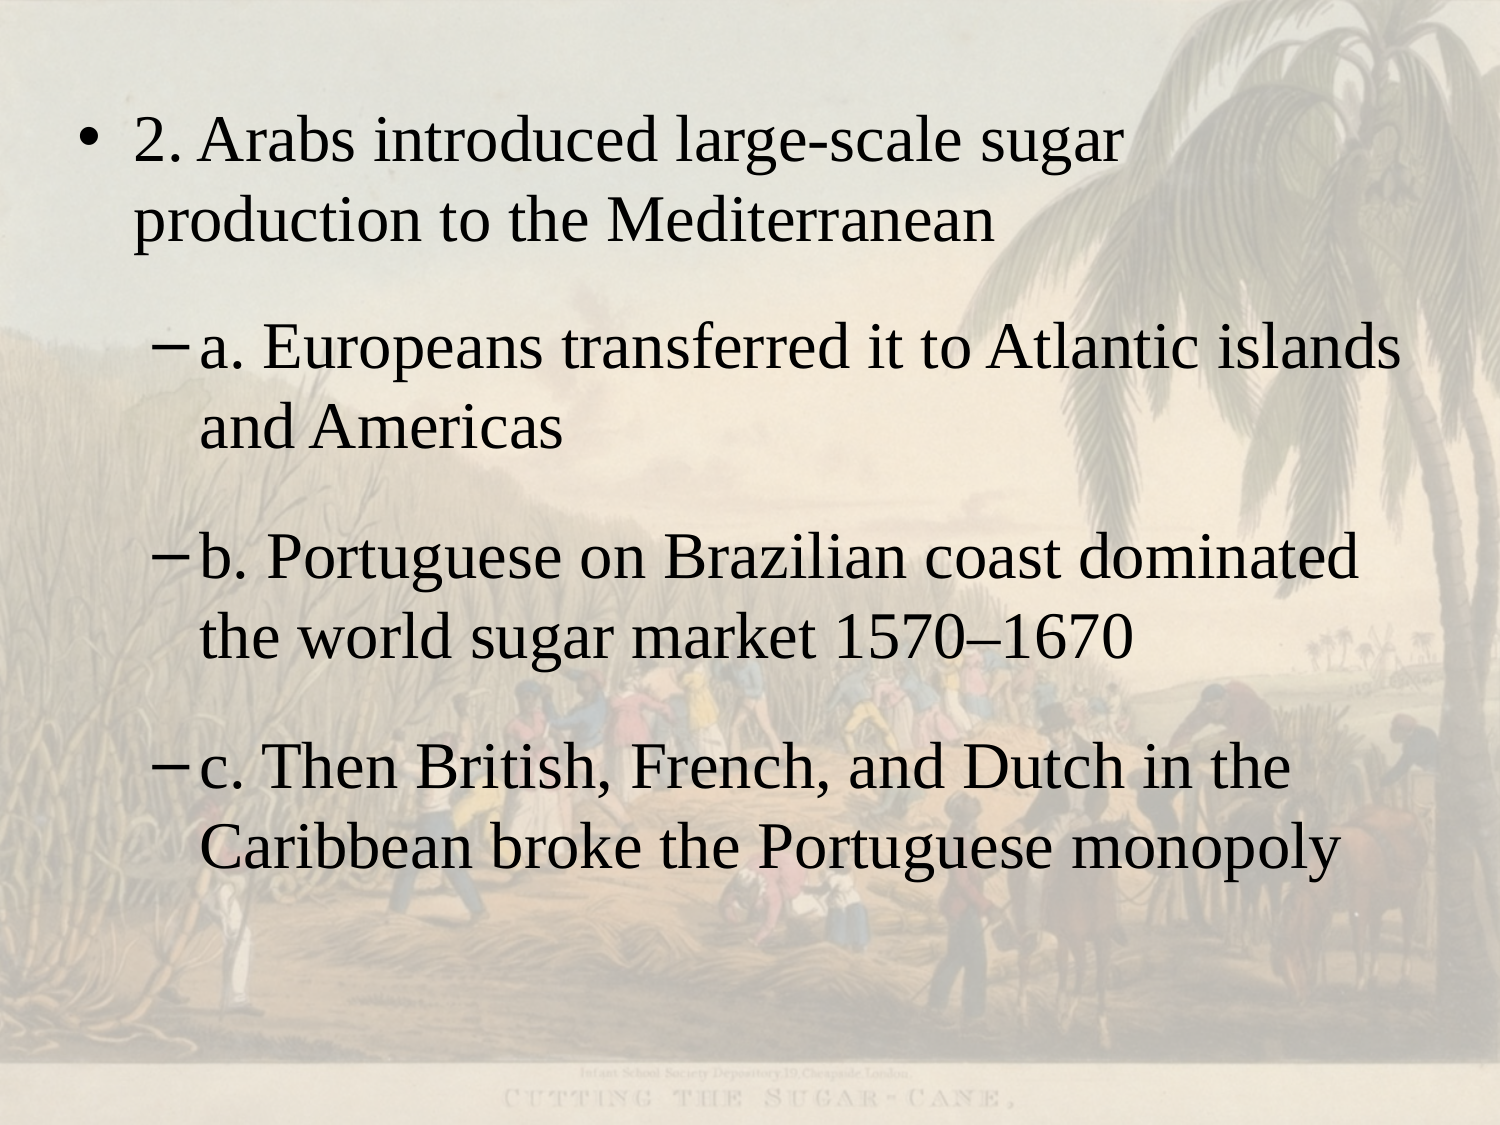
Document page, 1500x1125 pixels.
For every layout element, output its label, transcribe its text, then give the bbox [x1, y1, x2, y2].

list 2. Arabs introduced large-scale sugar production to the Mediterranean a. Europeans transferred it to Atlantic islands and Americas b. Portuguese on Brazilian coast dominated the world sugar market 1570–1670 c. Then British, French, and Dutch in the Caribbean broke the Portuguese monopoly [62, 87, 1438, 1075]
